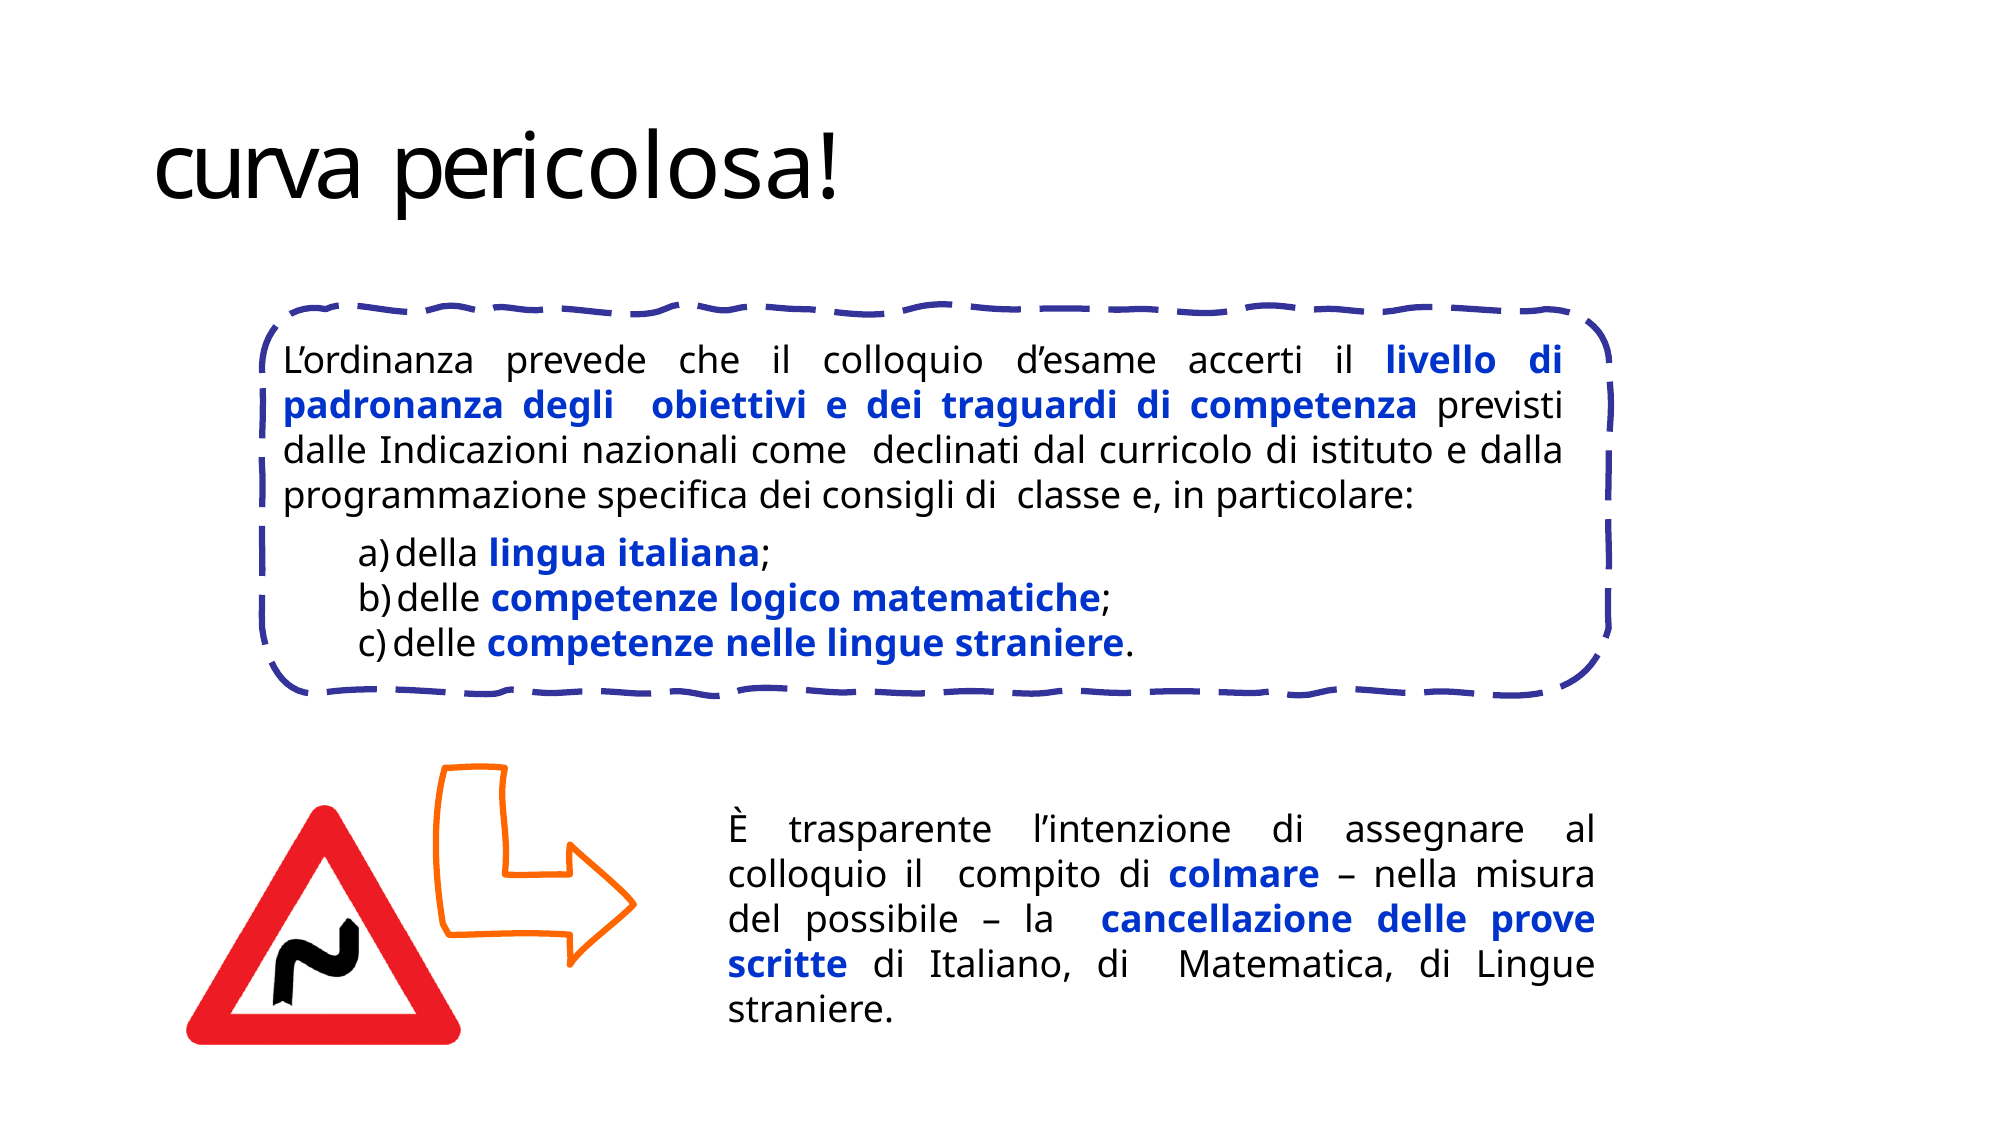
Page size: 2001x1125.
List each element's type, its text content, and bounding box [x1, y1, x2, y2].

text_box L’ordinanza prevede che il colloquio d’esame accerti il livello di padronanza degli obiettivi e dei traguardi di competenza previsti dalle Indicazioni nazionali come declinati dal curricolo di istituto e dalla programmazione specifica dei consigli di classe e, in particolare: della lingua italiana; delle competenze logico matematiche; delle competenze nelle lingue straniere. [280, 334, 1565, 664]
text_box È trasparente l’intenzione di assegnare al colloquio il compito di colmare – nella misura del possibile – la cancellazione delle prove scritte di Italiano, di Matematica, di Lingue straniere. [725, 803, 1597, 1031]
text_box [184, 763, 637, 1046]
text_box [261, 304, 1611, 697]
title curva pericolosa! [137, 59, 1863, 278]
